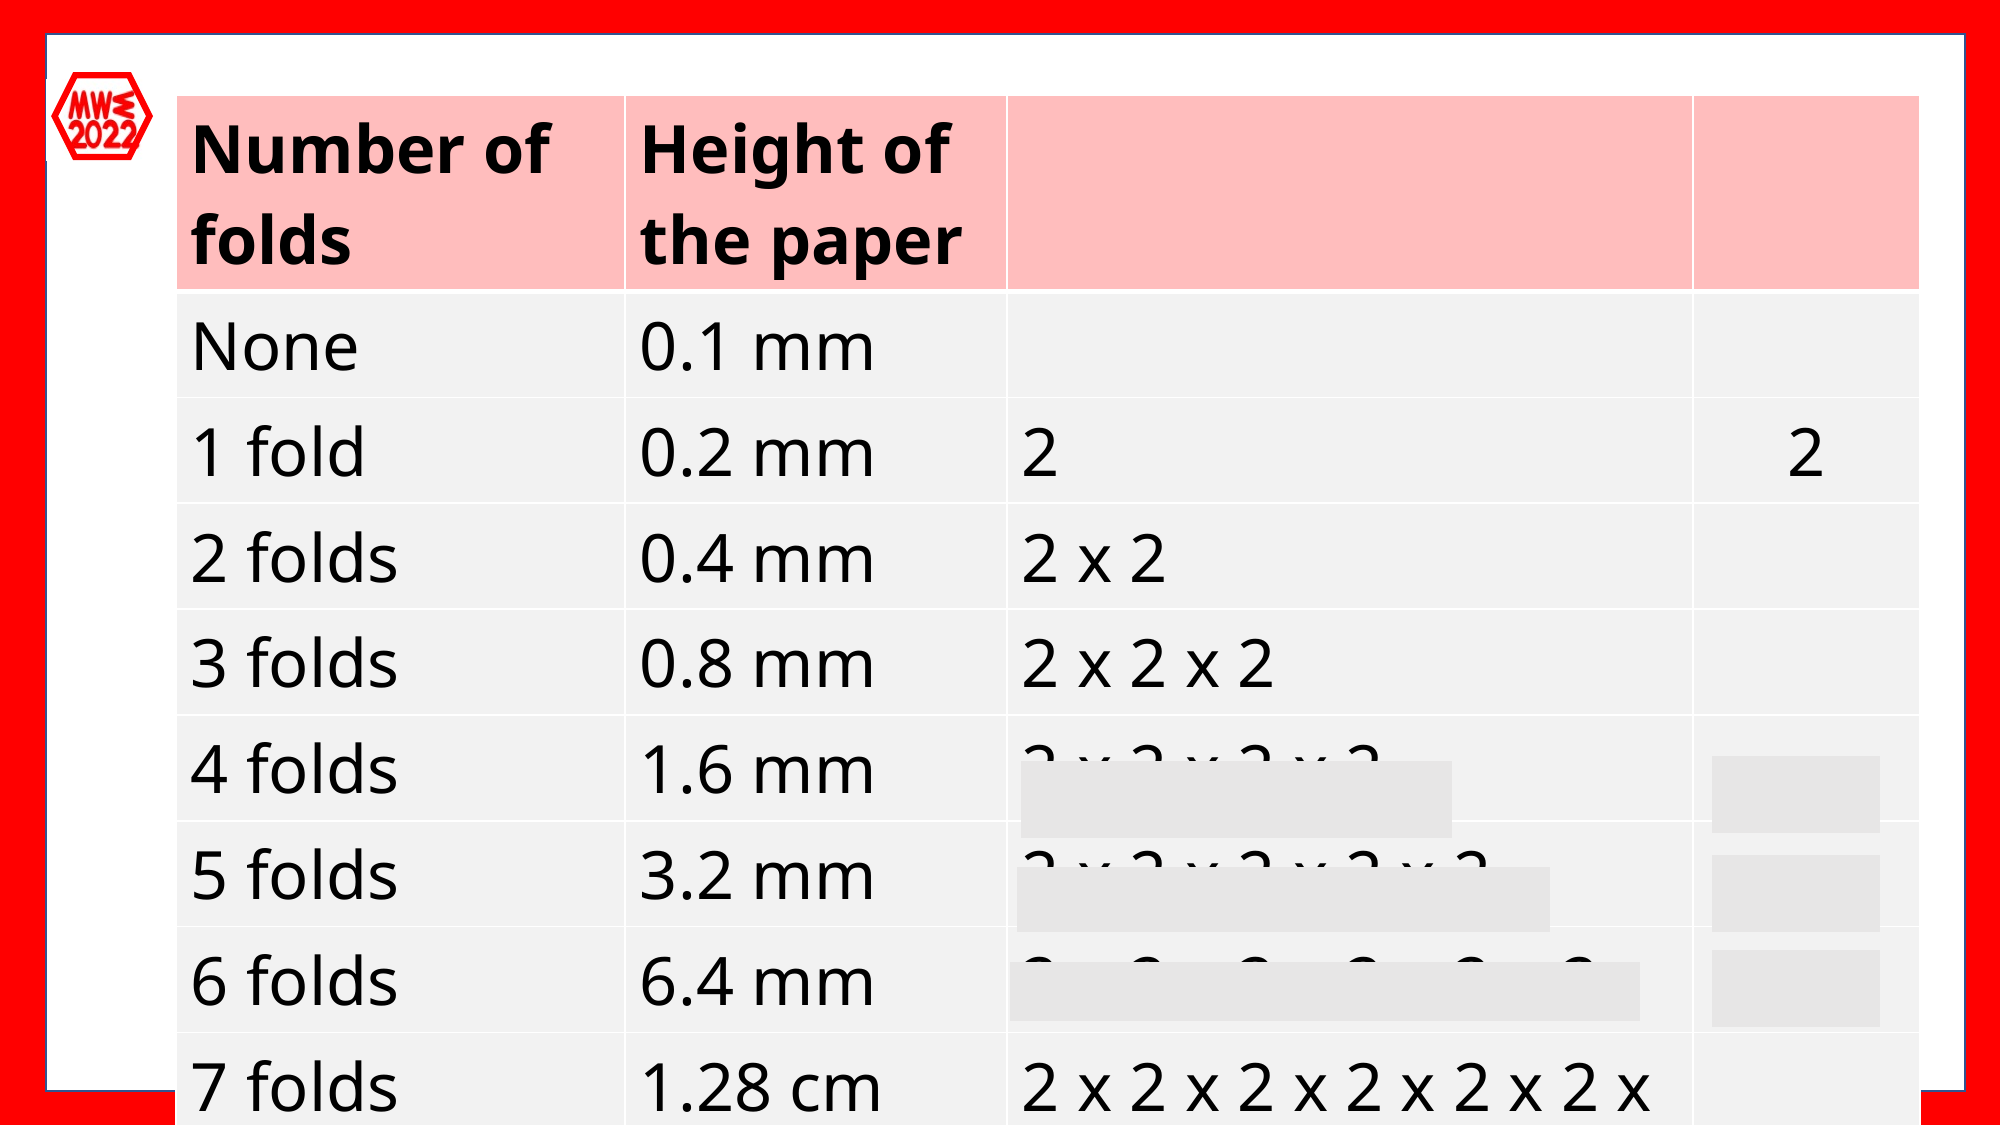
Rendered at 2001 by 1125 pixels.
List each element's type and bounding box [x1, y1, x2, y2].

text_box [1712, 950, 1880, 1027]
picture [59, 79, 145, 153]
text_box [1017, 867, 1550, 932]
picture [132, 79, 158, 161]
text_box [1712, 756, 1880, 833]
picture [46, 79, 73, 161]
text_box [1010, 962, 1640, 1021]
text_box [1712, 855, 1880, 932]
text_box [1021, 761, 1452, 838]
